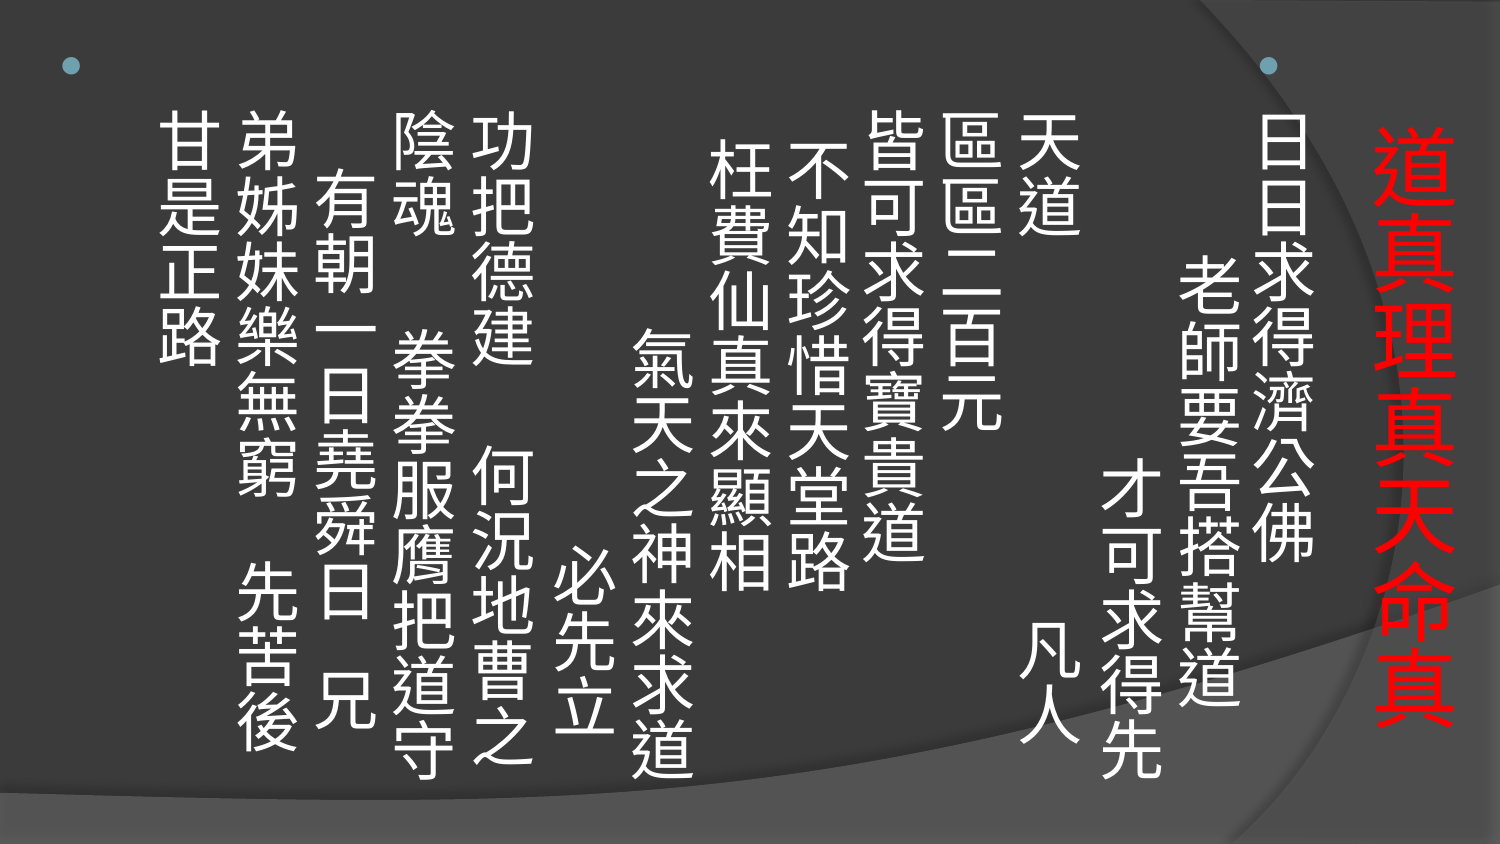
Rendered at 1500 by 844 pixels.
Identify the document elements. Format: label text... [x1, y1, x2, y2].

title 道真理真天命真 [1352, 43, 1473, 812]
list 日日求得濟公佛 老師要吾搭幫道 才可求得先天道 凡人區區二百元 皆可求得寶貴道 不知珍惜天堂路 枉費仙真來顯相 氣天之神來求道 必先立功把德建 何況地曹之陰魂 拳拳服膺把道守 有朝一日堯舜日 兄弟姊妹樂無窮 先苦後甘是正路 [29, 33, 1329, 812]
